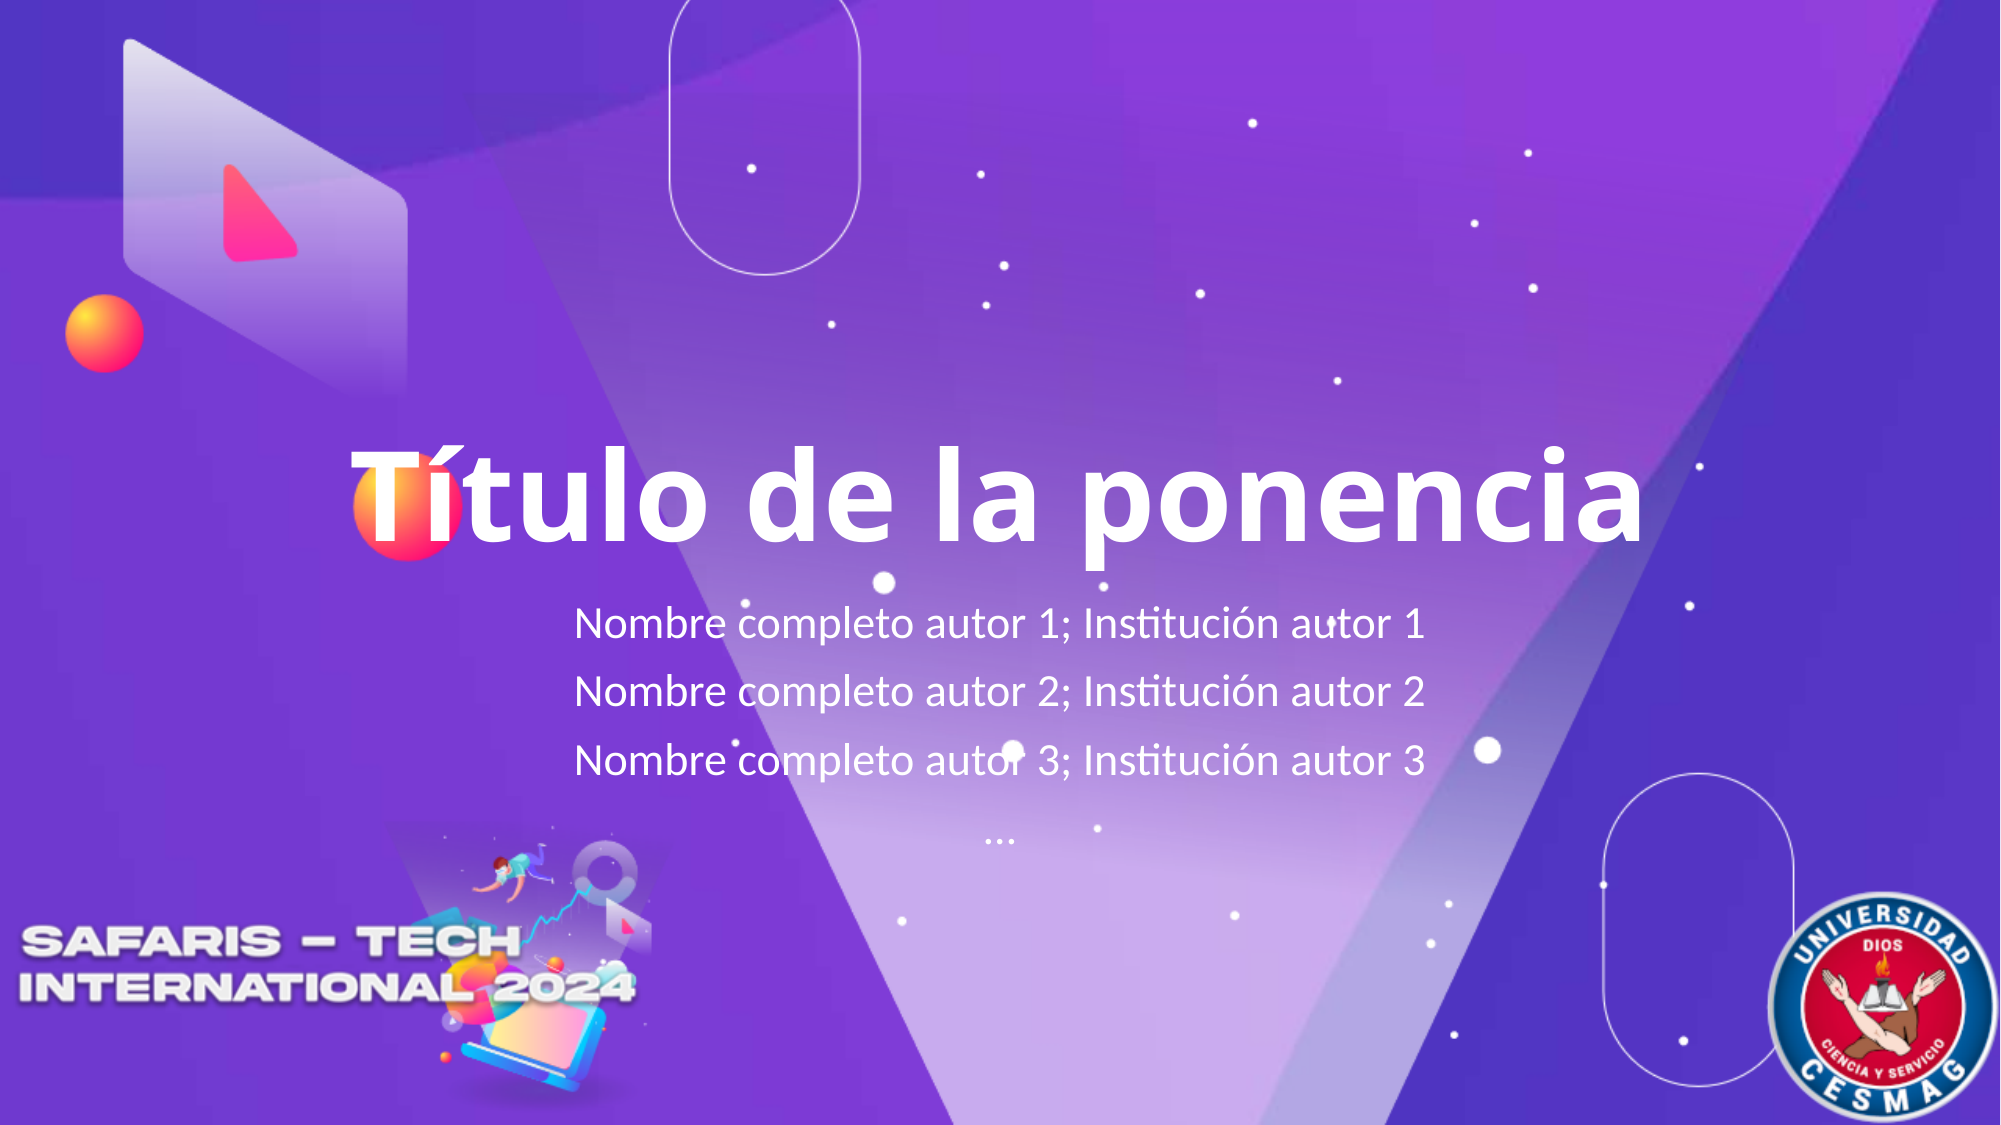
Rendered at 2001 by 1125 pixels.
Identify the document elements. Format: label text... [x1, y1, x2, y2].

title Título de la ponencia [249, 184, 1750, 576]
subtitle Nombre completo autor 1; Institución autor 1 Nombre completo autor 2; Institución autor 2 Nombre completo autor 3; Institución autor 3 … [249, 590, 1750, 863]
picture [0, 0, 2001, 1125]
